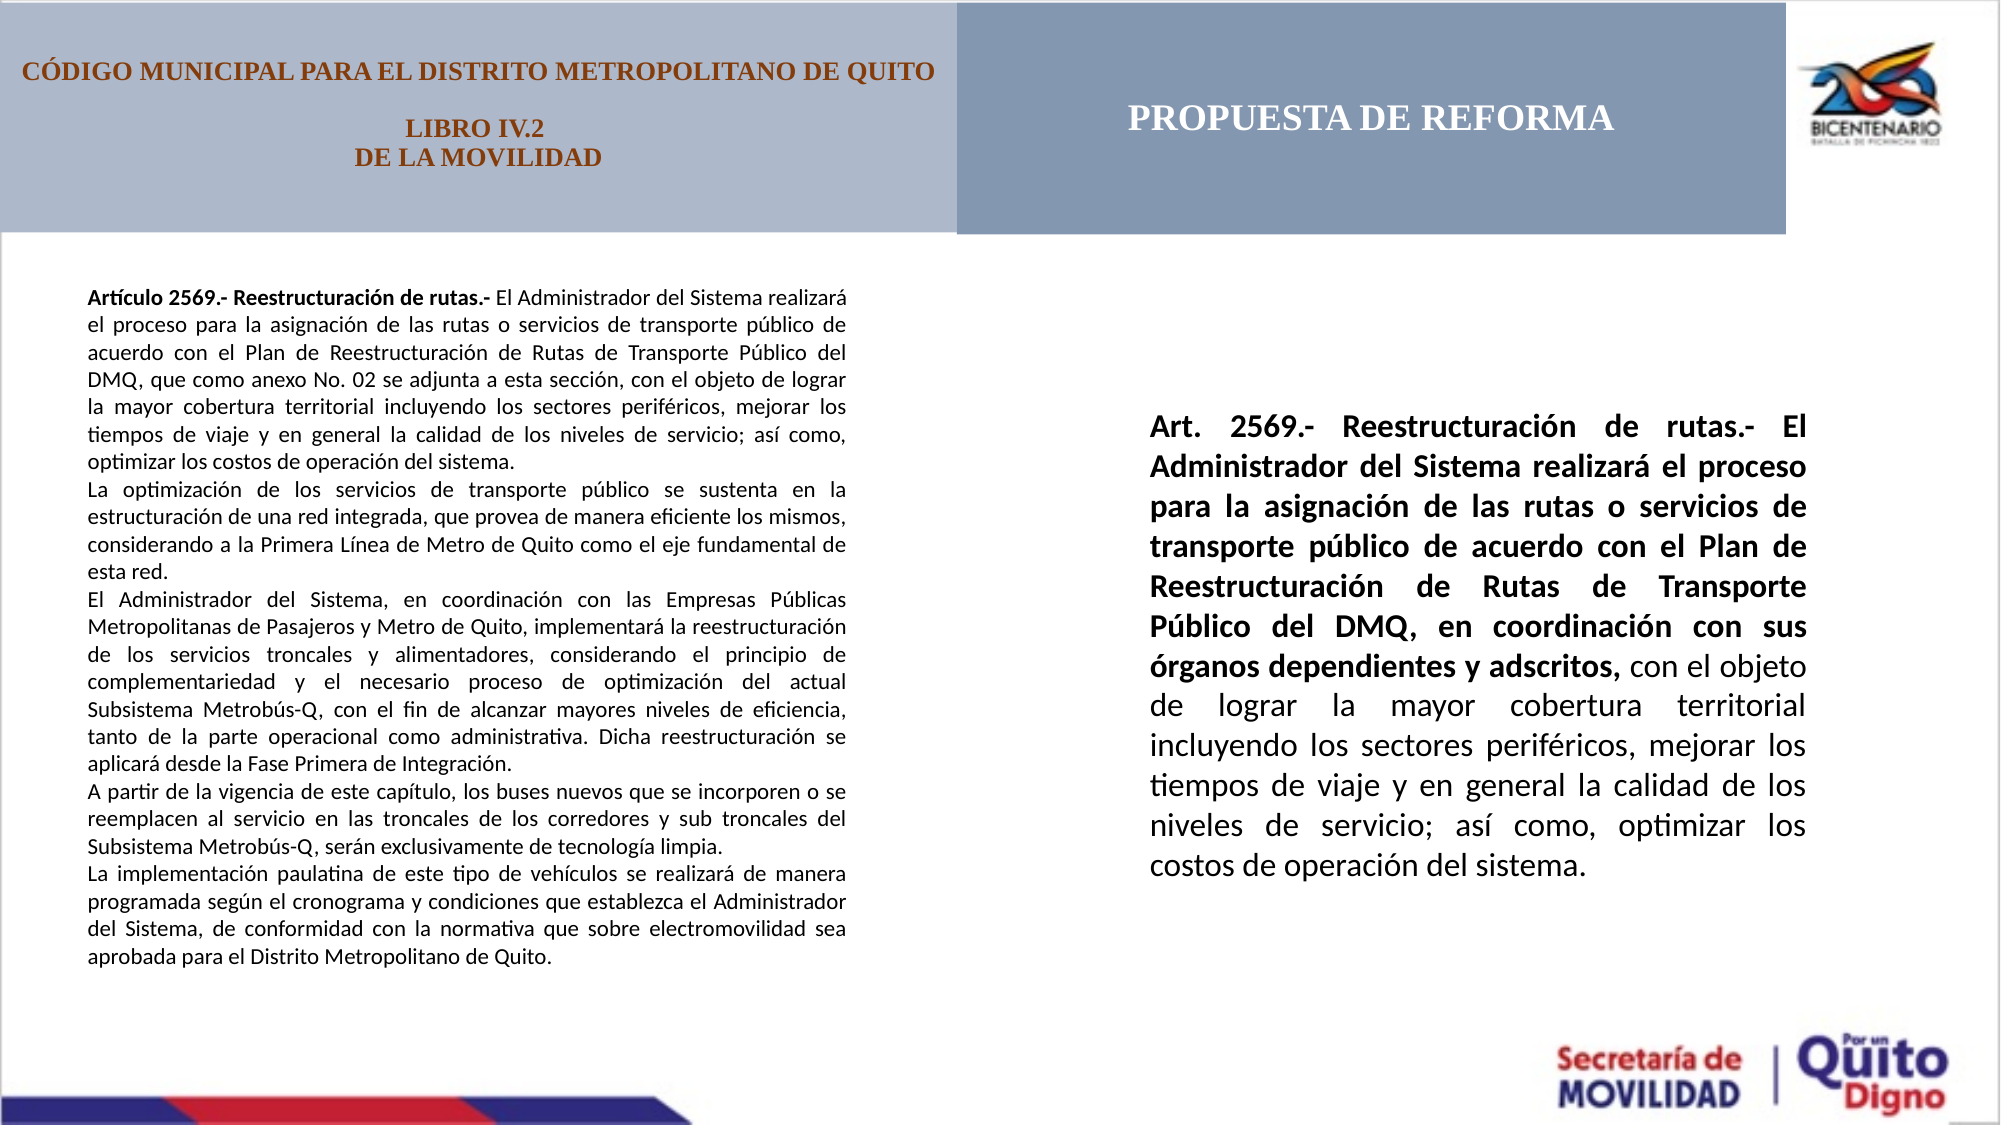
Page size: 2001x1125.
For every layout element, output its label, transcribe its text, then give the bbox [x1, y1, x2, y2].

text_box Artículo 2569.- Reestructuración de rutas.- El Administrador del Sistema realizará el proceso para la asignación de las rutas o servicios de transporte público de acuerdo con el Plan de Reestructuración de Rutas de Transporte Público del DMQ, que como anexo No. 02 se adjunta a esta sección, con el objeto de lograr la mayor cobertura territorial incluyendo los sectores periféricos, mejorar los tiempos de viaje y en general la calidad de los niveles de servicio; así como, optimizar los costos de operación del sistema. La optimización de los servicios de transporte público se sustenta en la estructuración de una red integrada, que provea de manera eficiente los mismos, considerando a la Primera Línea de Metro de Quito como el eje fundamental de esta red. El Administrador del Sistema, en coordinación con las Empresas Públicas Metropolitanas de Pasajeros y Metro de Quito, implementará la reestructuración de los servicios troncales y alimentadores, considerando el principio de complementariedad y el necesario proceso de optimización del actual Subsistema Metrobús-Q, con el fin de alcanzar mayores niveles de eficiencia, tanto de la parte operacional como administrativa. Dicha reestructuración se aplicará desde la Fase Primera de Integración. A partir de la vigencia de este capítulo, los buses nuevos que se incorporen o se reemplacen al servicio en las troncales de los corredores y sub troncales del Subsistema Metrobús-Q, serán exclusivamente de tecnología limpia. La implementación paulatina de este tipo de vehículos se realizará de manera programada según el cronograma y condiciones que establezca el Administrador del Sistema, de conformidad con la normativa que sobre electromovilidad sea aprobada para el Distrito Metropolitano de Quito. [72, 274, 863, 977]
text_box PROPUESTA DE REFORMA [956, 2, 1786, 235]
text_box Art. 2569.- Reestructuración de rutas.- El Administrador del Sistema realizará el proceso para la asignación de las rutas o servicios de transporte público de acuerdo con el Plan de Reestructuración de Rutas de Transporte Público del DMQ, en coordinación con sus órganos dependientes y adscritos, con el objeto de lograr la mayor cobertura territorial incluyendo los sectores periféricos, mejorar los tiempos de viaje y en general la calidad de los niveles de servicio; así como, optimizar los costos de operación del sistema. [1135, 361, 1822, 891]
text_box CÓDIGO MUNICIPAL PARA EL DISTRITO METROPOLITANO DE QUITO LIBRO IV.2 DE LA MOVILIDAD [0, 2, 957, 233]
picture [0, 0, 2001, 1125]
